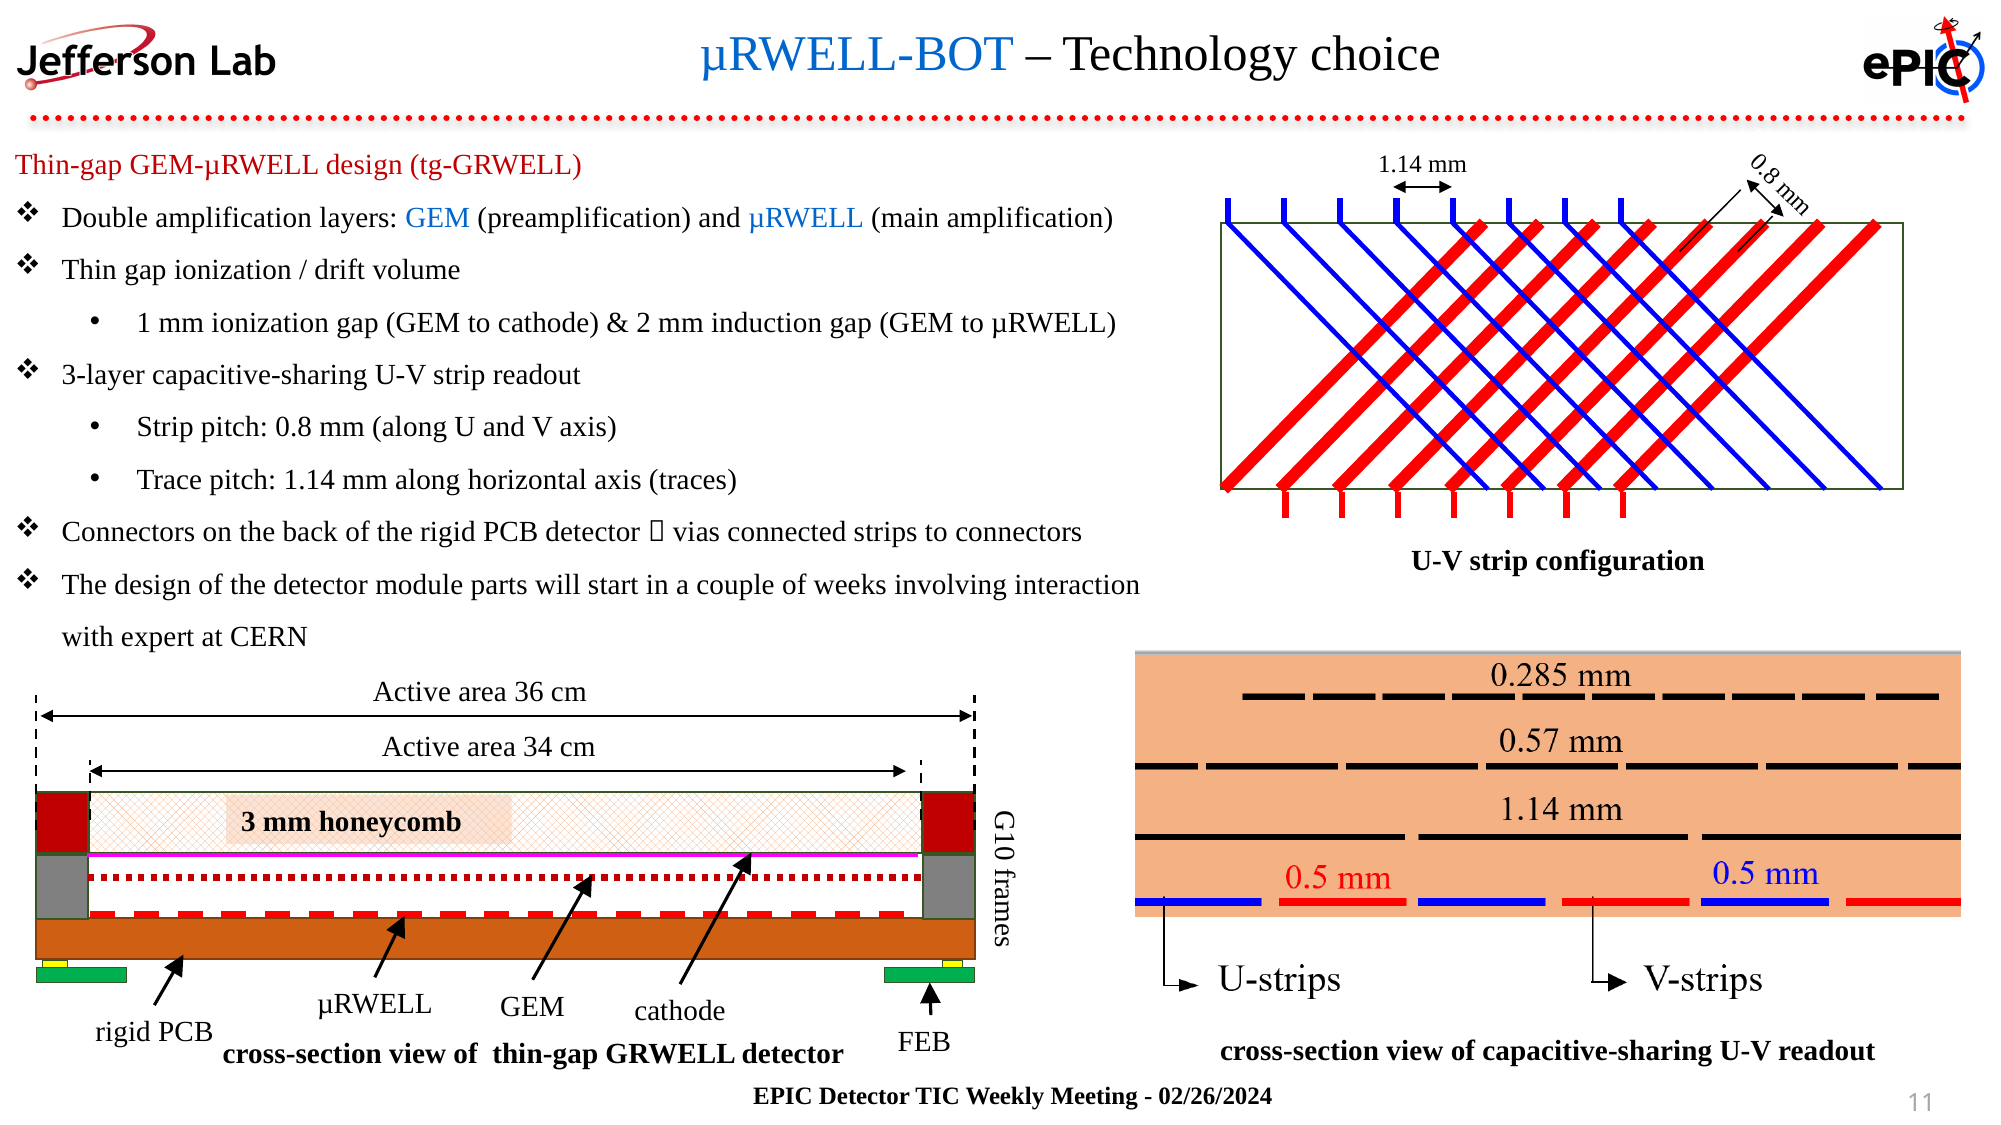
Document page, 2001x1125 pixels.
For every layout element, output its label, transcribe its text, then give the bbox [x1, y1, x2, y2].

picture [1861, 14, 1987, 105]
text_box Thin-gap GEM-µRWELL design (tg-GRWELL) Double amplification layers: GEM (preamplification) and µRWELL (main amplification) Thin gap ionization / drift volume 1 mm ionization gap (GEM to cathode) & 2 mm induction gap (GEM to µRWELL) 3-layer capacitive-sharing U-V strip readout Strip pitch: 0.8 mm (along U and V axis) Trace pitch: 1.14 mm along horizontal axis (traces) Connectors on the back of the rigid PCB detector  vias connected strips to connectors The design of the detector module parts will start in a couple of weeks involving interaction with expert at CERN [0, 120, 1208, 660]
footer EPIC Detector TIC Weekly Meeting - 02/26/2024 [675, 1065, 1351, 1125]
picture [0, 14, 288, 105]
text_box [1187, 128, 1929, 585]
text_box µRWELL-BOT – Technology choice [328, 0, 1812, 110]
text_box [1135, 640, 1961, 1075]
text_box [35, 664, 1032, 1078]
